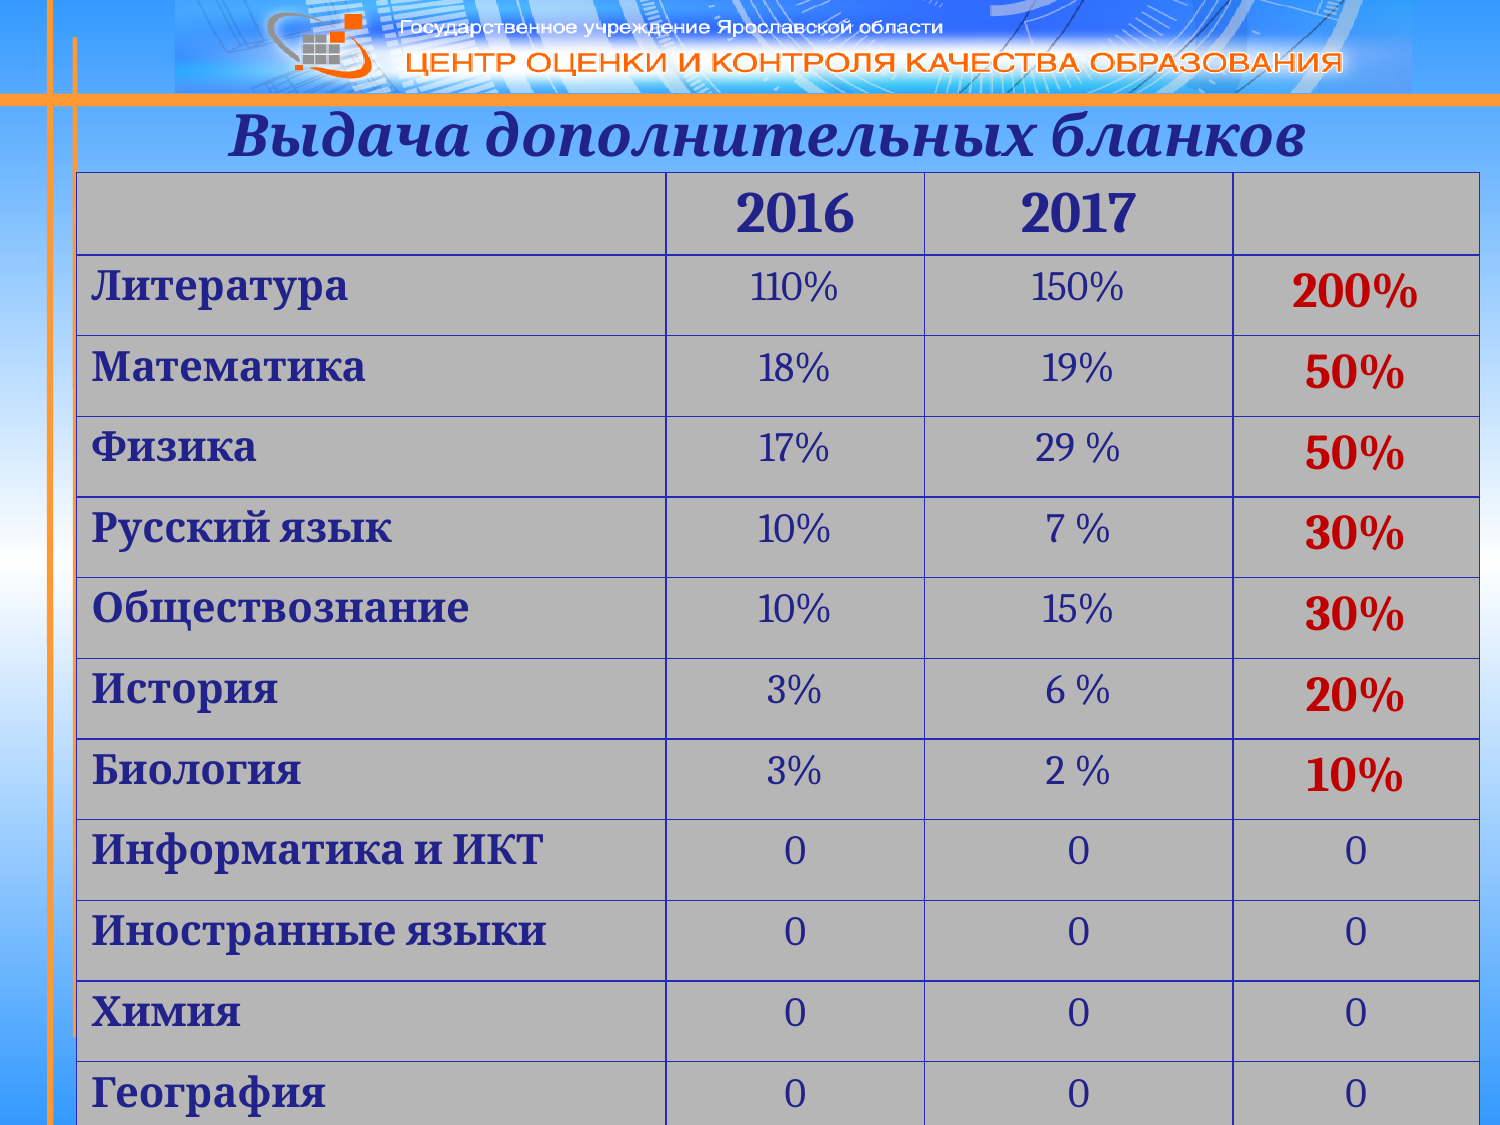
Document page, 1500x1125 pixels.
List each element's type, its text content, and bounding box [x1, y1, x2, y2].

table_cell Обществознание [77, 578, 665, 658]
table_cell Русский язык [77, 498, 665, 577]
table_cell 30% [1234, 498, 1479, 577]
table_cell 150% [925, 256, 1232, 335]
table_cell 3% [667, 659, 924, 738]
table_cell 17% [667, 417, 924, 496]
table_cell Физика [77, 417, 665, 496]
table_cell Литература [77, 256, 665, 335]
table_cell 50% [1234, 336, 1479, 416]
table_cell 15% [925, 578, 1232, 658]
table_cell Химия [77, 982, 665, 1061]
table_cell 0 [925, 901, 1232, 980]
table_cell Математика [77, 336, 665, 416]
table_cell 30% [1234, 578, 1479, 658]
table_cell 0 [1234, 1062, 1479, 1125]
table_cell 0 [925, 820, 1232, 900]
table_cell 0 [667, 1062, 924, 1125]
table_cell 18% [667, 336, 924, 416]
table_cell 0 [667, 982, 924, 1061]
table_cell Информатика и ИКТ [77, 820, 665, 900]
table_cell 0 [667, 901, 924, 980]
table_header [77, 173, 665, 254]
table_cell 10% [667, 498, 924, 577]
table_cell История [77, 659, 665, 738]
table_cell 0 [925, 1062, 1232, 1125]
text_box Выдача дополнительных бланков [57, 79, 1480, 188]
table_cell 29 % [925, 417, 1232, 496]
table_cell 2 % [925, 740, 1232, 819]
table_header [1234, 173, 1479, 254]
table_header 2016 [667, 173, 924, 254]
table_cell География [77, 1062, 665, 1125]
table_cell 0 [1234, 982, 1479, 1061]
table_cell 19% [925, 336, 1232, 416]
table_cell 200% [1234, 256, 1479, 335]
table_cell 7 % [925, 498, 1232, 577]
table_cell 50% [1234, 417, 1479, 496]
table_cell Биология [77, 740, 665, 819]
table_cell 3% [667, 740, 924, 819]
table_cell 10% [667, 578, 924, 658]
picture [174, 0, 1413, 79]
table_header 2017 [925, 173, 1232, 254]
table_cell 0 [1234, 901, 1479, 980]
table_cell Иностранные языки [77, 901, 665, 980]
table_cell 6 % [925, 659, 1232, 738]
table_cell 10% [1234, 740, 1479, 819]
table_cell 0 [1234, 820, 1479, 900]
table_cell 110% [667, 256, 924, 335]
table_cell 0 [667, 820, 924, 900]
table_cell 20% [1234, 659, 1479, 738]
table_cell 0 [925, 982, 1232, 1061]
